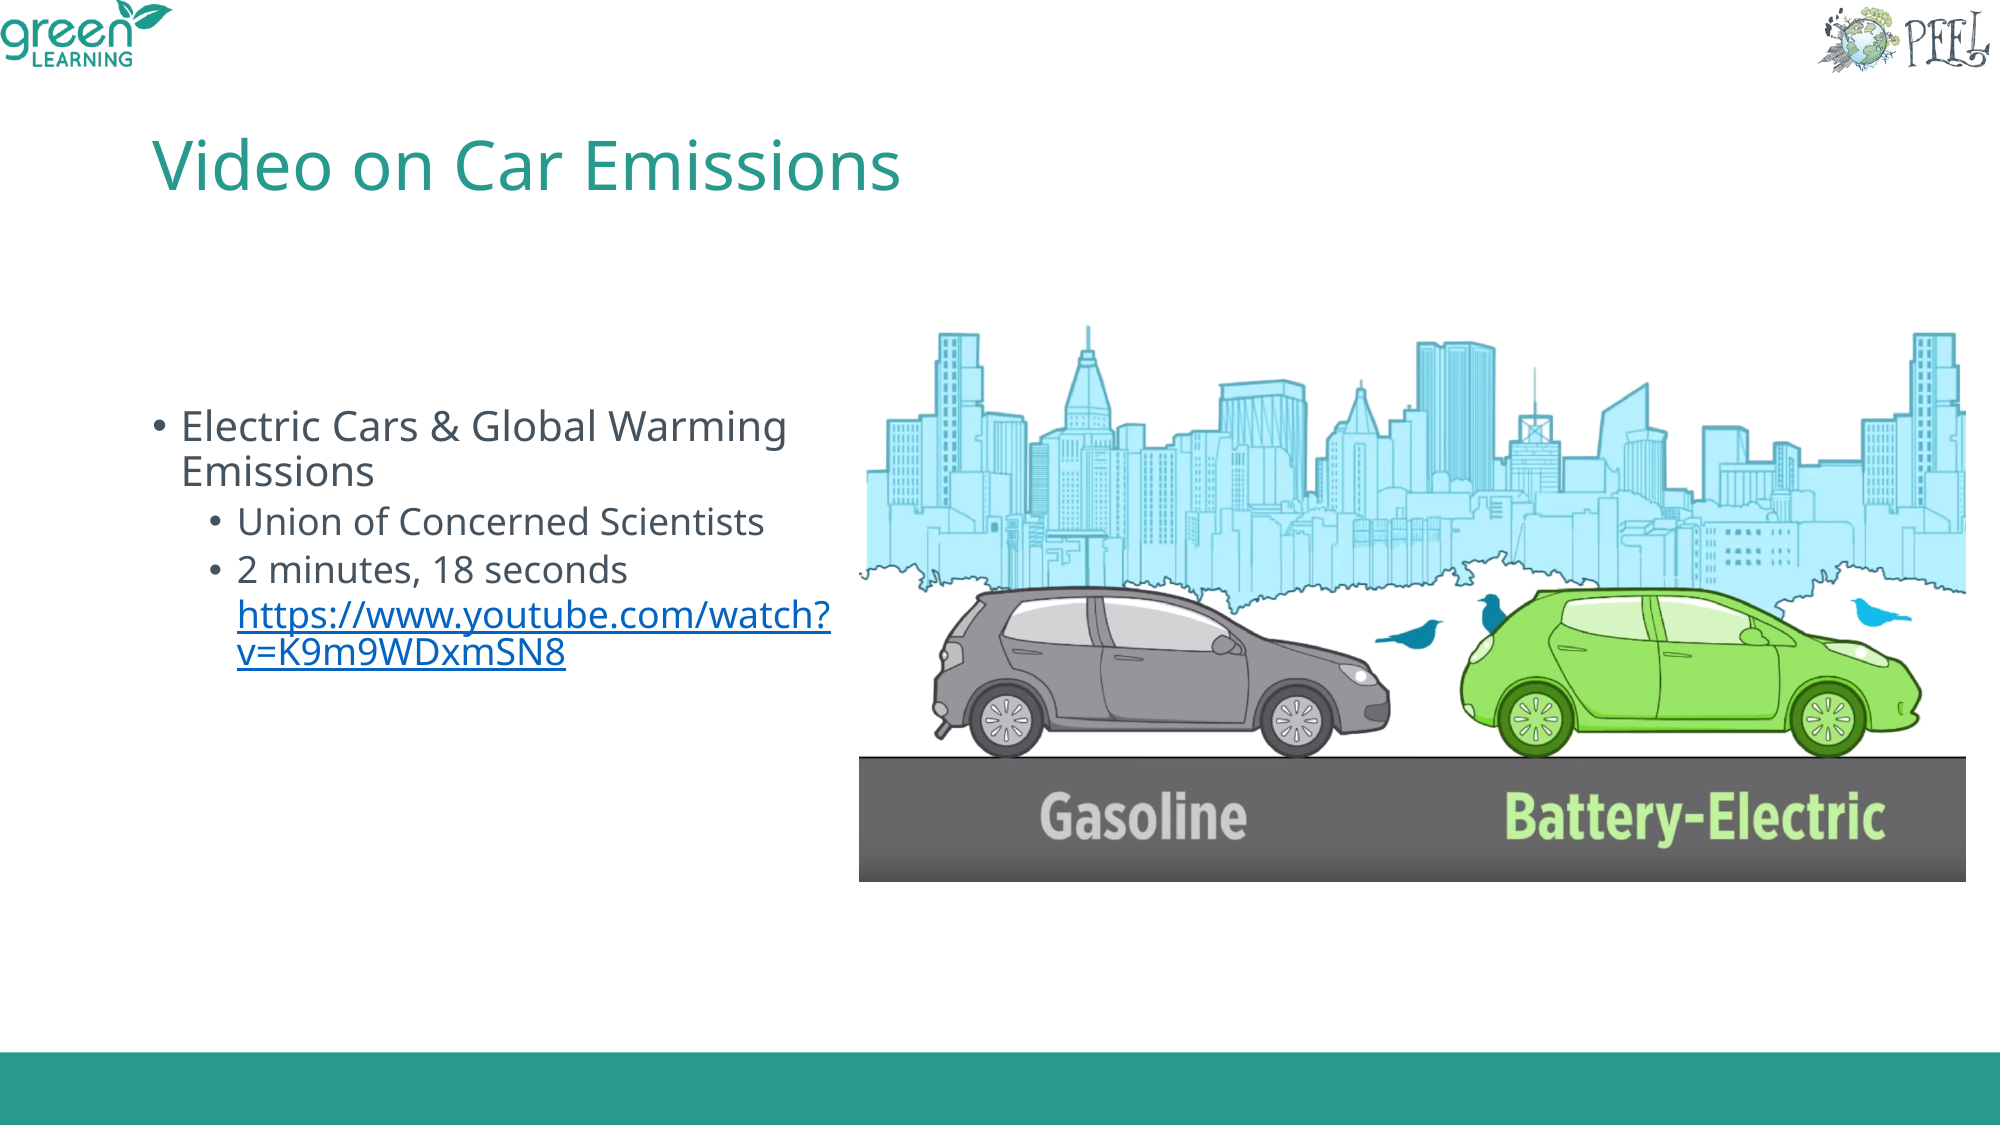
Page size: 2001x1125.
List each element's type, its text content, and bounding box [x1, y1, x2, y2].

picture [1812, 0, 2000, 80]
list Electric Cars & Global Warming Emissions Union of Concerned Scientists 2 minutes, 18 seconds https://www.youtube.com/watch?v=K9m9WDxmSN8 [137, 397, 858, 728]
picture [0, 0, 173, 67]
title Video on Car Emissions [137, 59, 1863, 278]
picture [858, 296, 1966, 883]
